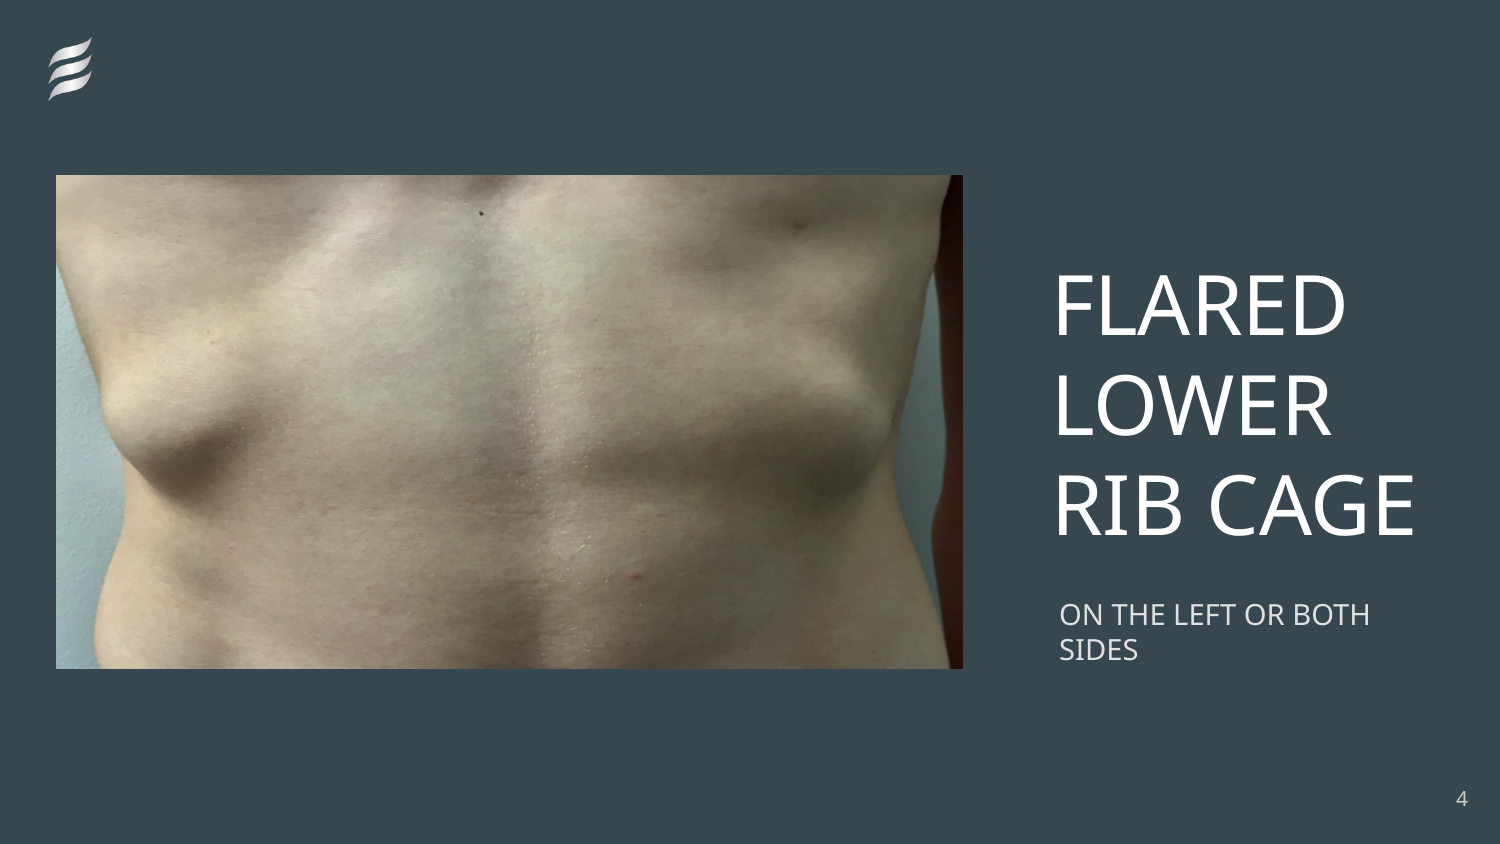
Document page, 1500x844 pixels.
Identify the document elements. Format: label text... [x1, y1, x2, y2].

text_box ON THE LEFT OR BOTH SIDES [1044, 581, 1421, 681]
picture [56, 175, 963, 669]
slide_number ‹#› [1392, 767, 1483, 833]
picture [43, 36, 96, 102]
text_box FLARED LOWER RIB CAGE [1036, 237, 1470, 568]
